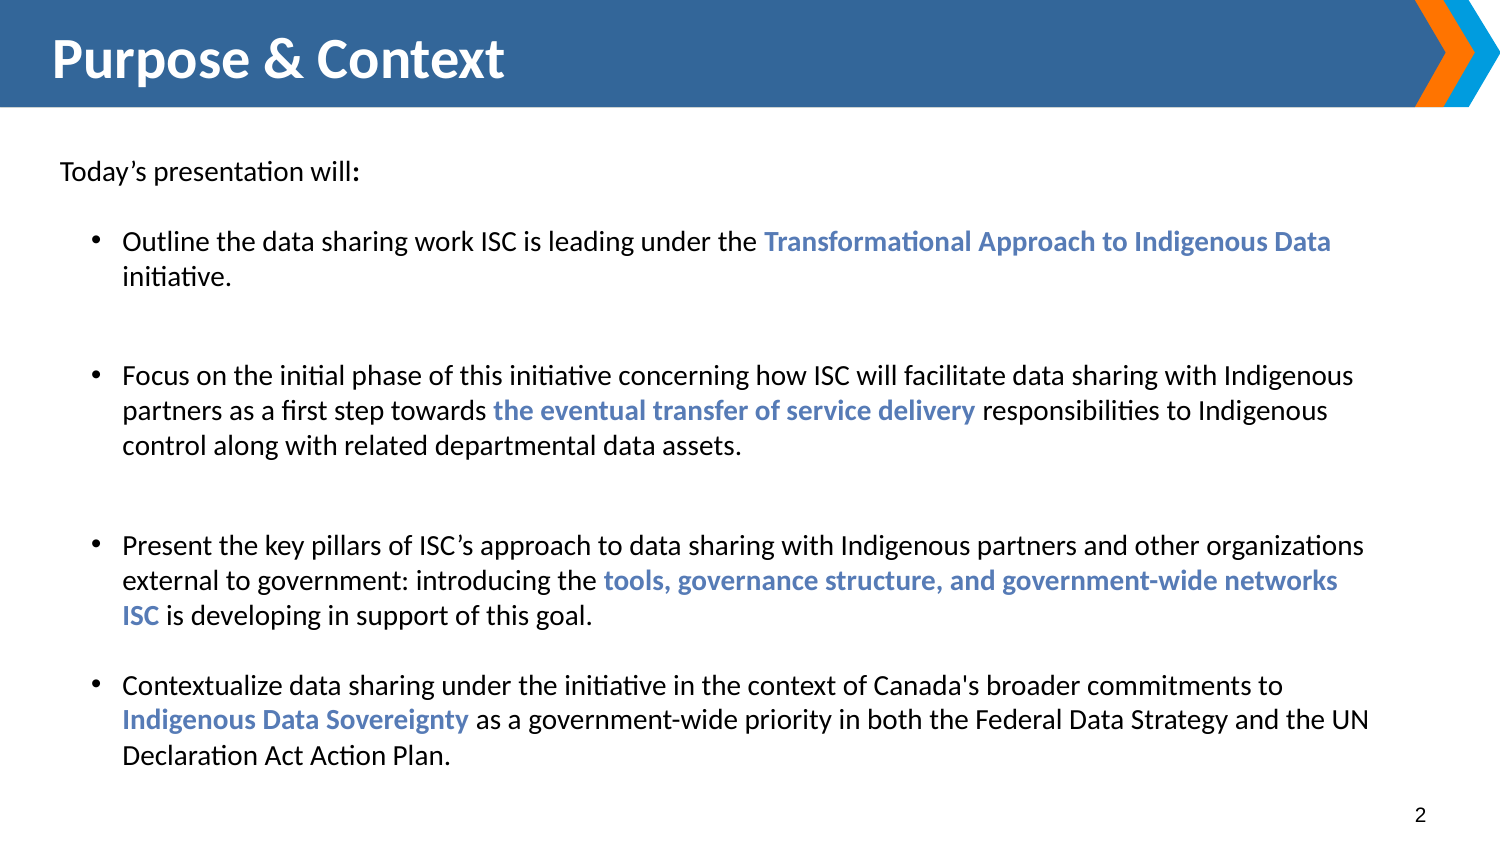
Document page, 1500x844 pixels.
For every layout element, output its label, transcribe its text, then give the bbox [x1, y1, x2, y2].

title Purpose & Context [37, 20, 789, 177]
list Today’s presentation will: Outline the data sharing work ISC is leading under the Transformational Approach to Indigenous Data initiative. Focus on the initial phase of this initiative concerning how ISC will facilitate data sharing with Indigenous partners as a first step towards the eventual transfer of service delivery responsibilities to Indigenous control along with related departmental data assets. Present the key pillars of ISC’s approach to data sharing with Indigenous partners and other organizations external to government: introducing the tools, governance structure, and government-wide networks ISC is developing in support of this goal. Contextualize data sharing under the initiative in the context of Canada's broader commitments to Indigenous Data Sovereignty as a government-wide priority in both the Federal Data Strategy and the UN Declaration Act Action Plan. [59, 152, 1371, 824]
